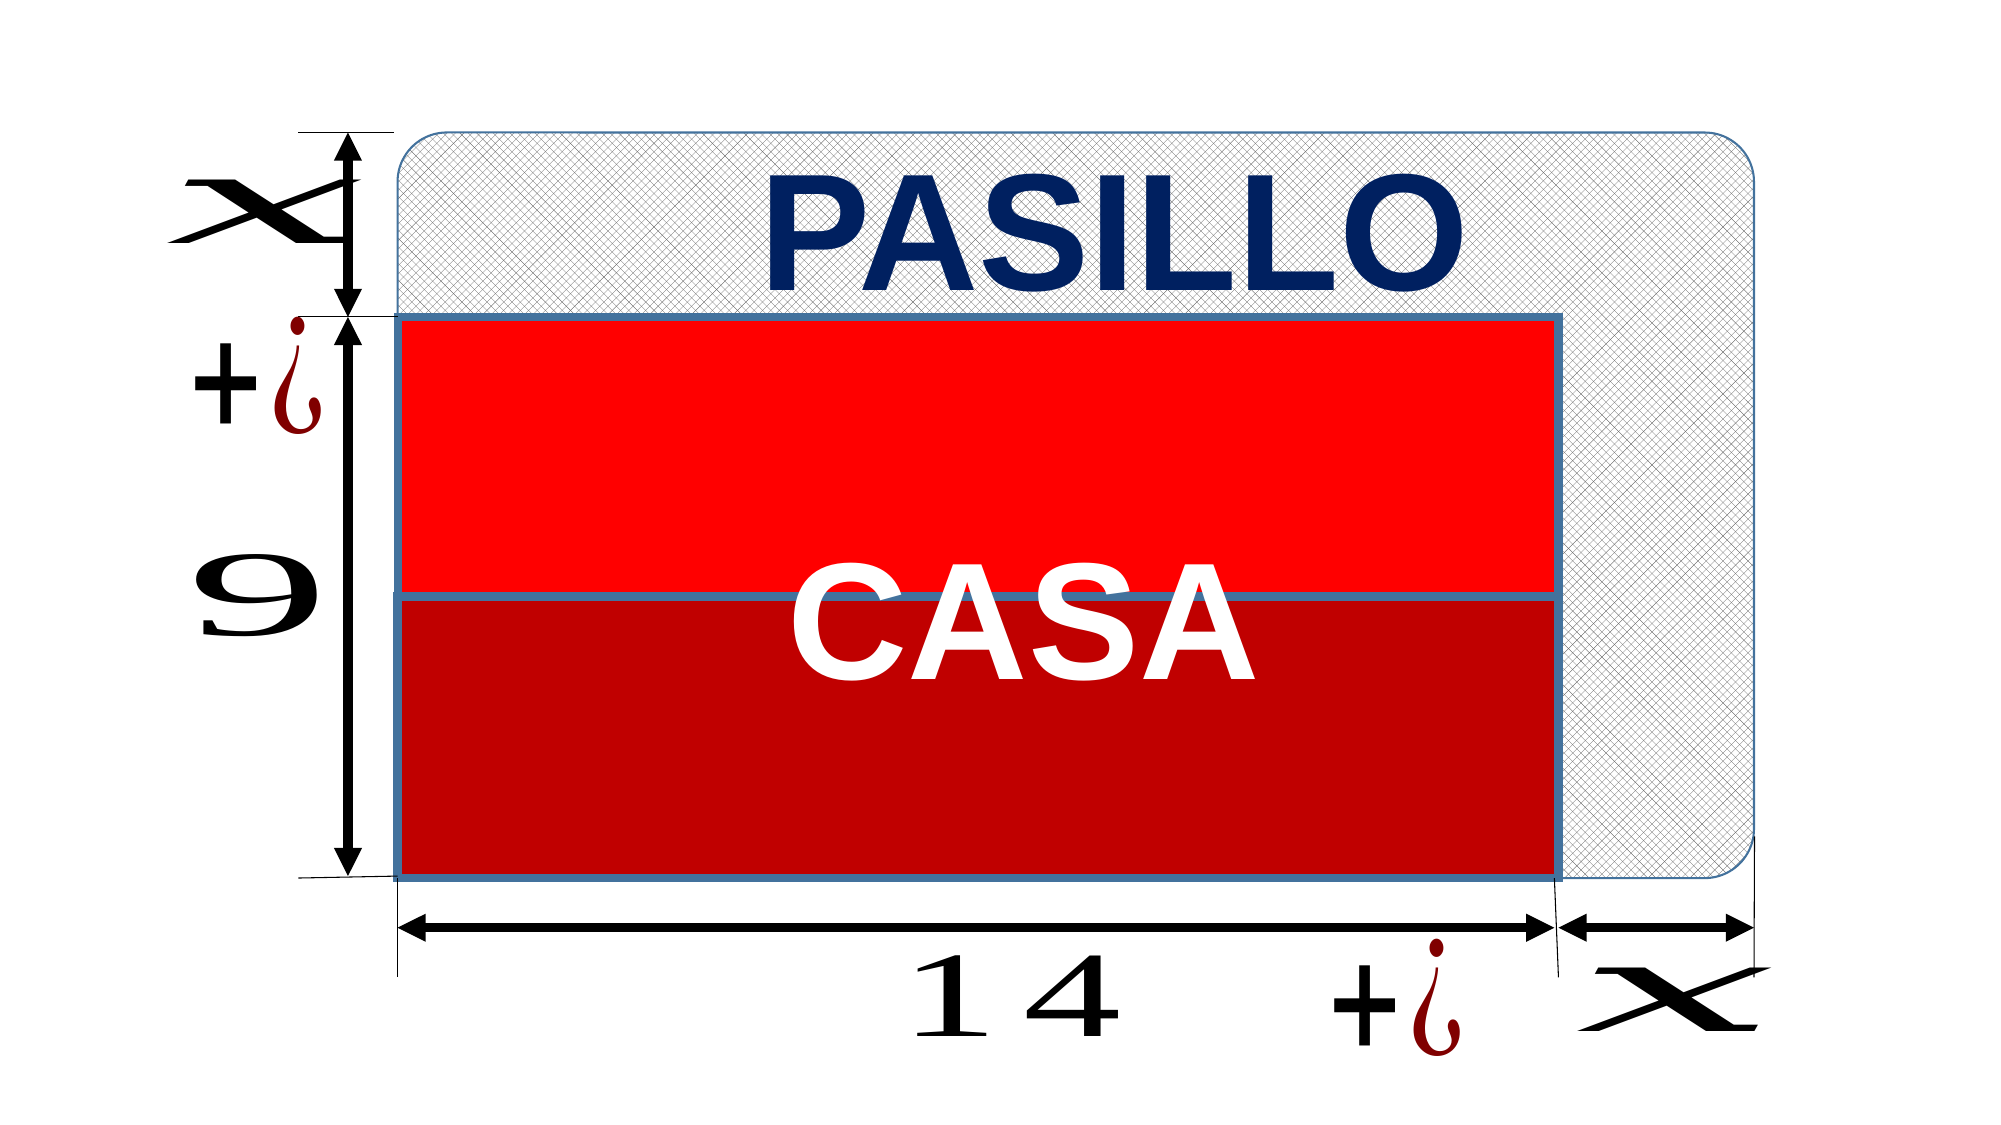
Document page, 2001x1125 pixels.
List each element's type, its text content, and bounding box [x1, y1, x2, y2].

text_box CASA [1028, 505, 1358, 720]
text_box PASILLO [744, 116, 1531, 331]
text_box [928, 347, 1028, 1125]
text_box [396, 131, 744, 316]
text_box [1028, 596, 1559, 879]
text_box CASA [772, 505, 928, 720]
text_box [398, 316, 1559, 596]
text_box [1531, 131, 1756, 880]
text_box [398, 596, 928, 879]
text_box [298, 316, 398, 879]
